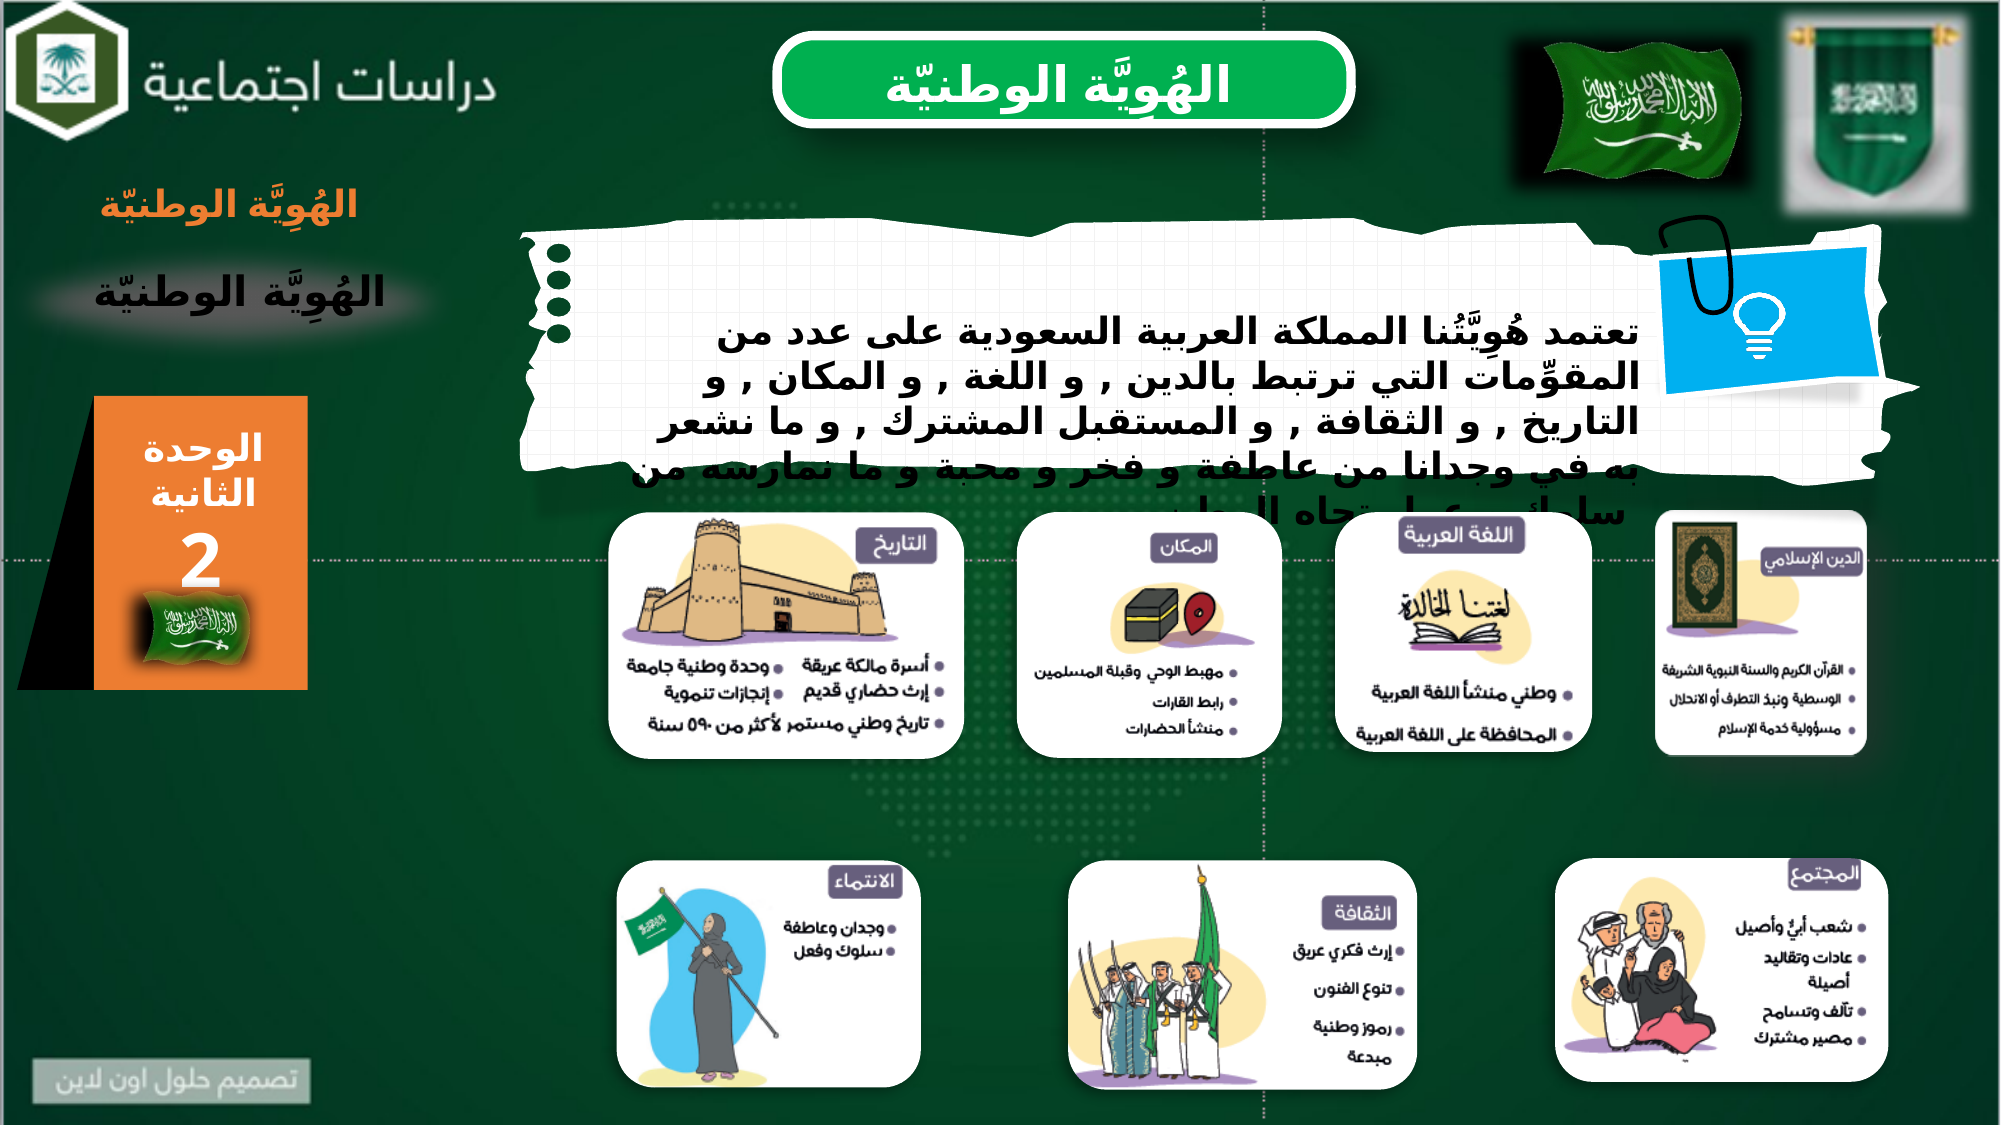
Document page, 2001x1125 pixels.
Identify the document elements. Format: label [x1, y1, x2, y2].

text_box [117, 304, 157, 312]
text_box [519, 217, 1921, 516]
picture [0, 0, 2001, 1125]
text_box [130, 296, 140, 301]
text_box [352, 295, 362, 301]
text_box [15, 395, 95, 691]
text_box [777, 35, 1352, 124]
text_box [95, 395, 309, 691]
text_box [351, 306, 365, 310]
text_box [126, 289, 157, 296]
text_box [131, 310, 157, 316]
text_box [95, 301, 130, 312]
text_box [324, 295, 333, 301]
text_box [157, 32, 324, 479]
text_box [147, 294, 157, 301]
text_box [324, 310, 335, 315]
text_box [121, 416, 287, 612]
text_box [324, 291, 337, 296]
